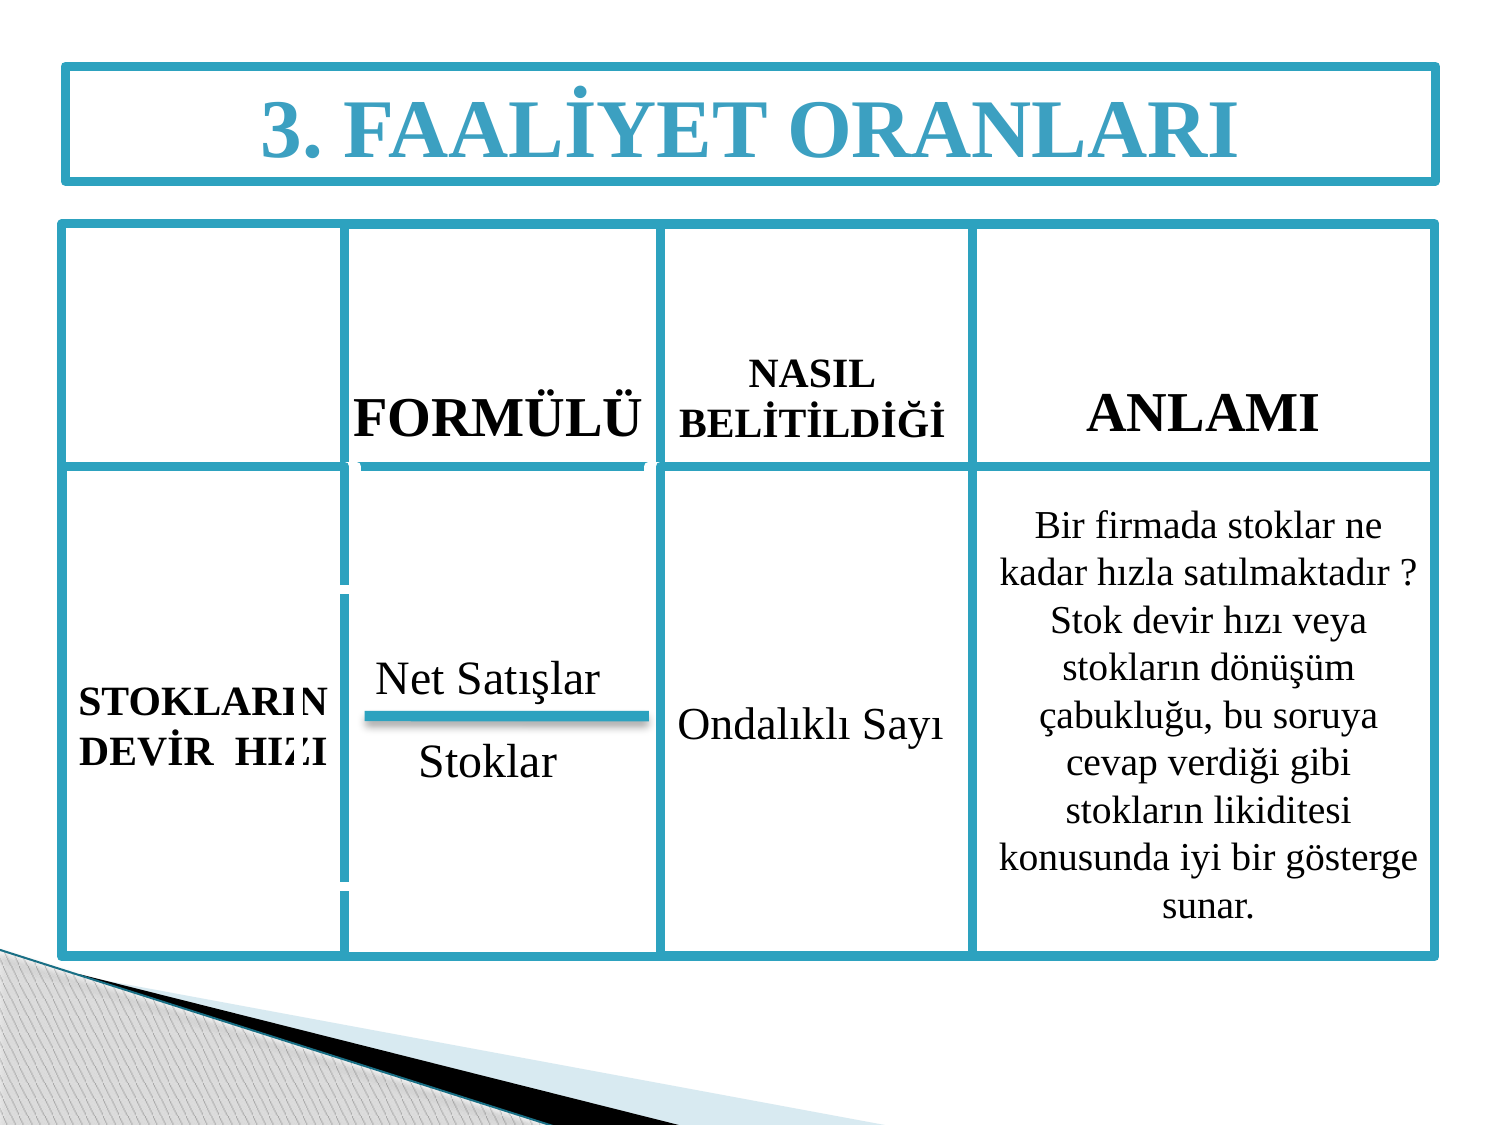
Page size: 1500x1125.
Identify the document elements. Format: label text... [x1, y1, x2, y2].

text_box 3. FAALİYET ORANLARI [61, 62, 1440, 186]
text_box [49, 223, 1436, 957]
